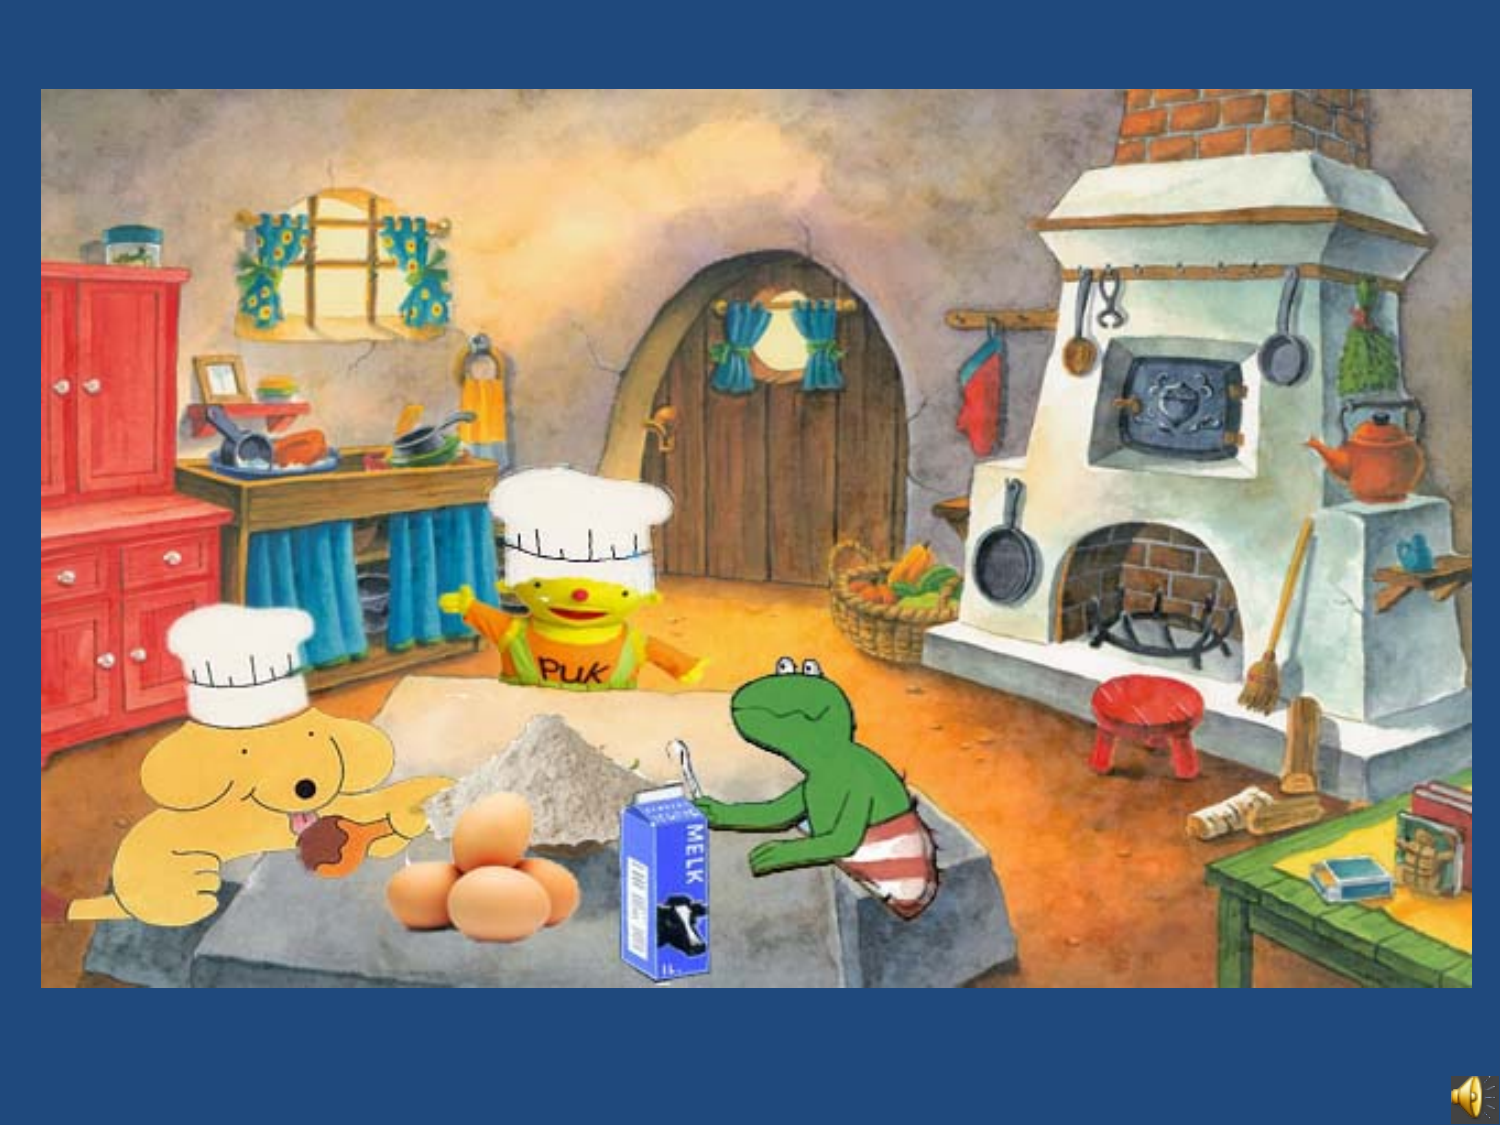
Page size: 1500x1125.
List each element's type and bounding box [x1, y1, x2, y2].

picture [1449, 1074, 1500, 1125]
picture [40, 89, 1472, 988]
